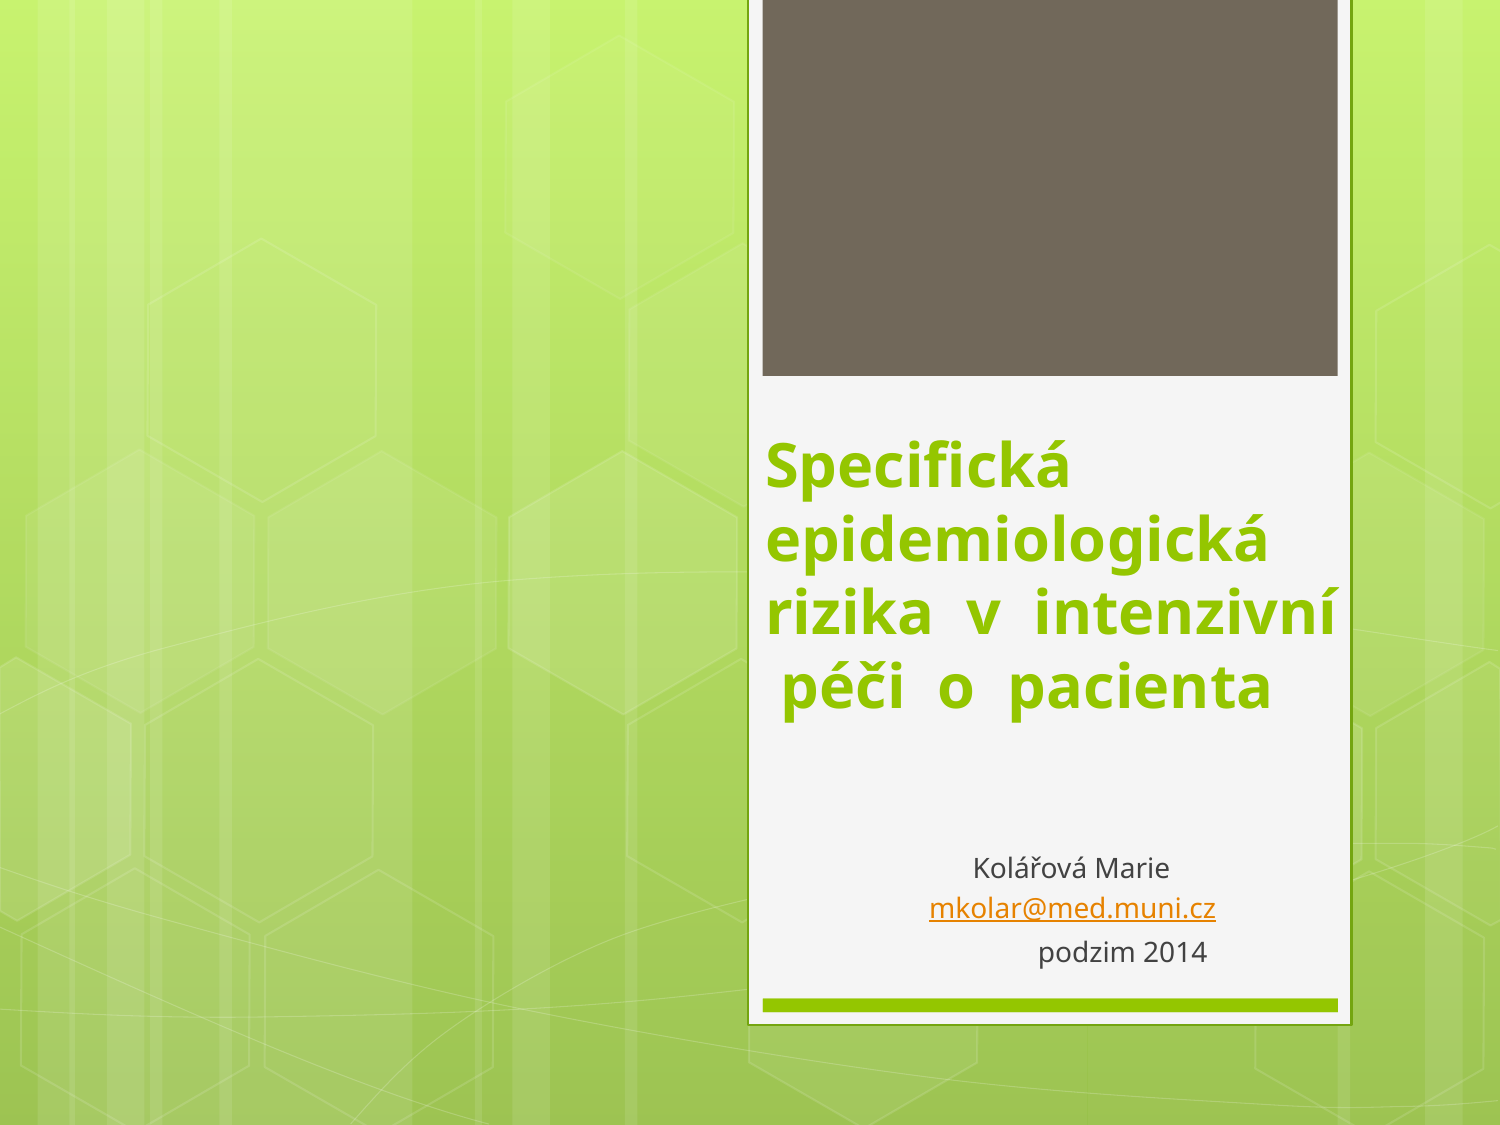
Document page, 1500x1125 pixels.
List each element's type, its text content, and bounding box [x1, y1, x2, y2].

subtitle Kolářová Marie mkolar@med.muni.cz podzim 2014 [776, 725, 1320, 976]
title Specifická epidemiologická rizika v intenzivní péči o pacienta [750, 373, 1365, 728]
